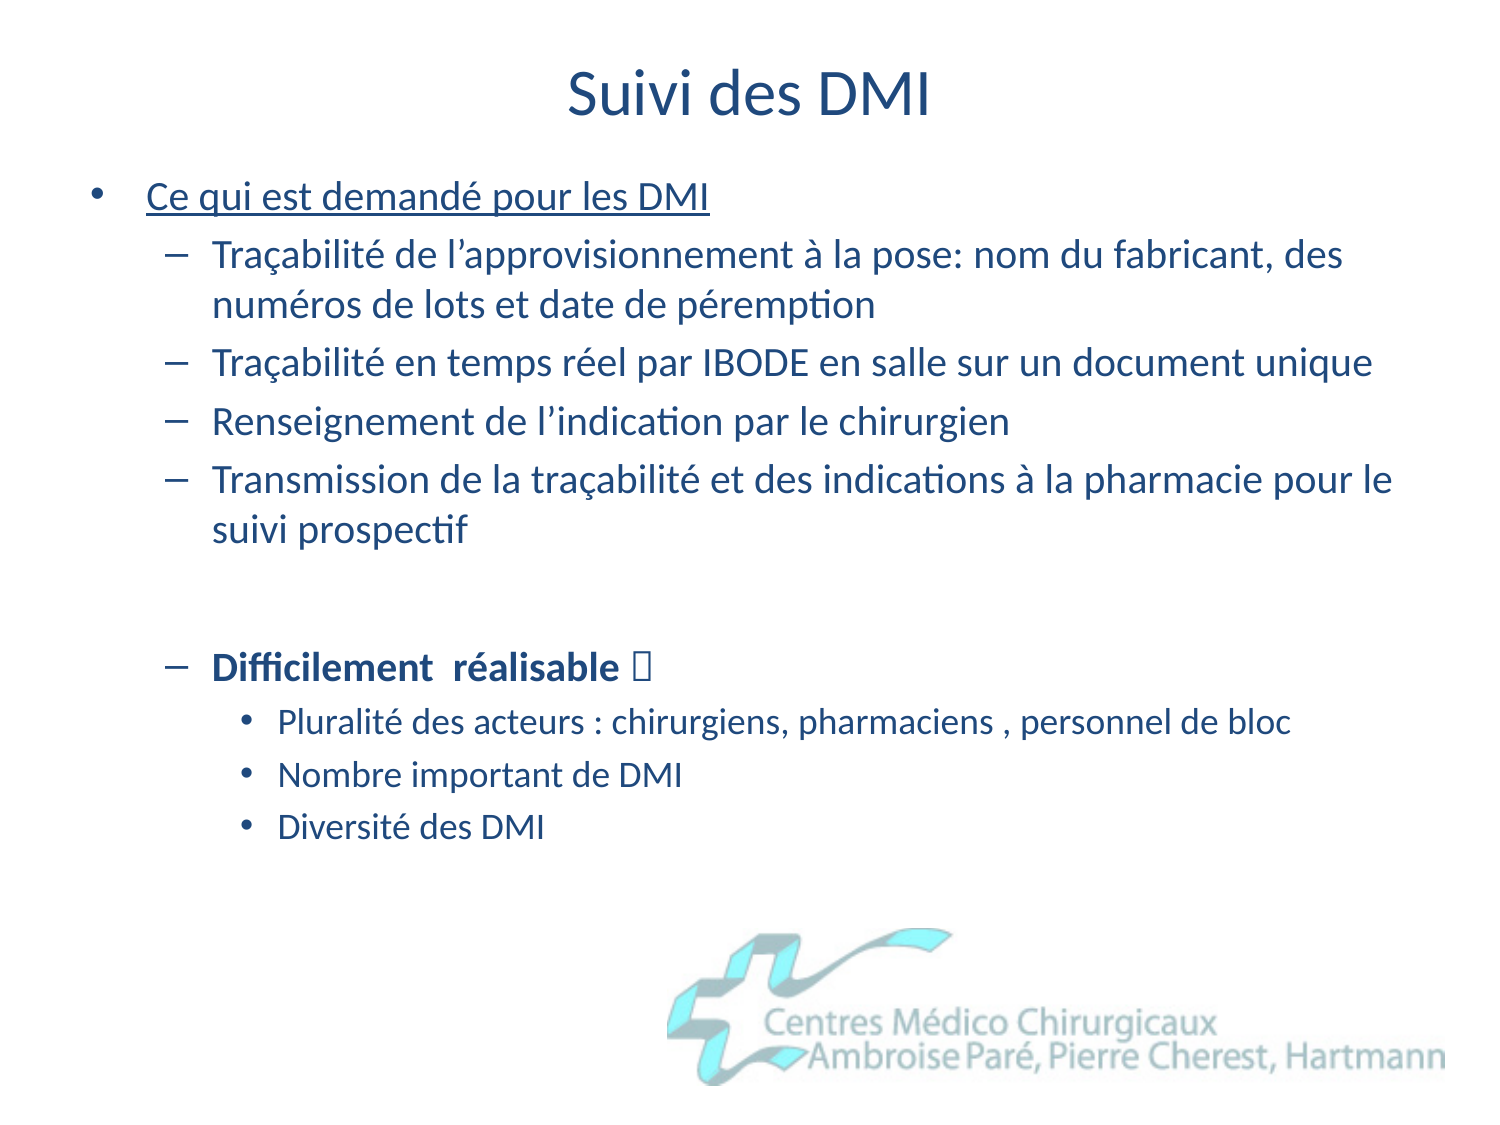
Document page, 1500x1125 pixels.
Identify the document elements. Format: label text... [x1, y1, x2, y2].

title Suivi des DMI [75, 0, 1425, 160]
picture [667, 928, 1445, 1086]
list Ce qui est demandé pour les DMI Traçabilité de l’approvisionnement à la pose: nom du fabricant, des numéros de lots et date de péremption Traçabilité en temps réel par IBODE en salle sur un document unique Renseignement de l’indication par le chirurgien Transmission de la traçabilité et des indications à la pharmacie pour le suivi prospectif Difficilement réalisable  Pluralité des acteurs : chirurgiens, pharmaciens , personnel de bloc Nombre important de DMI Diversité des DMI [75, 160, 1425, 816]
